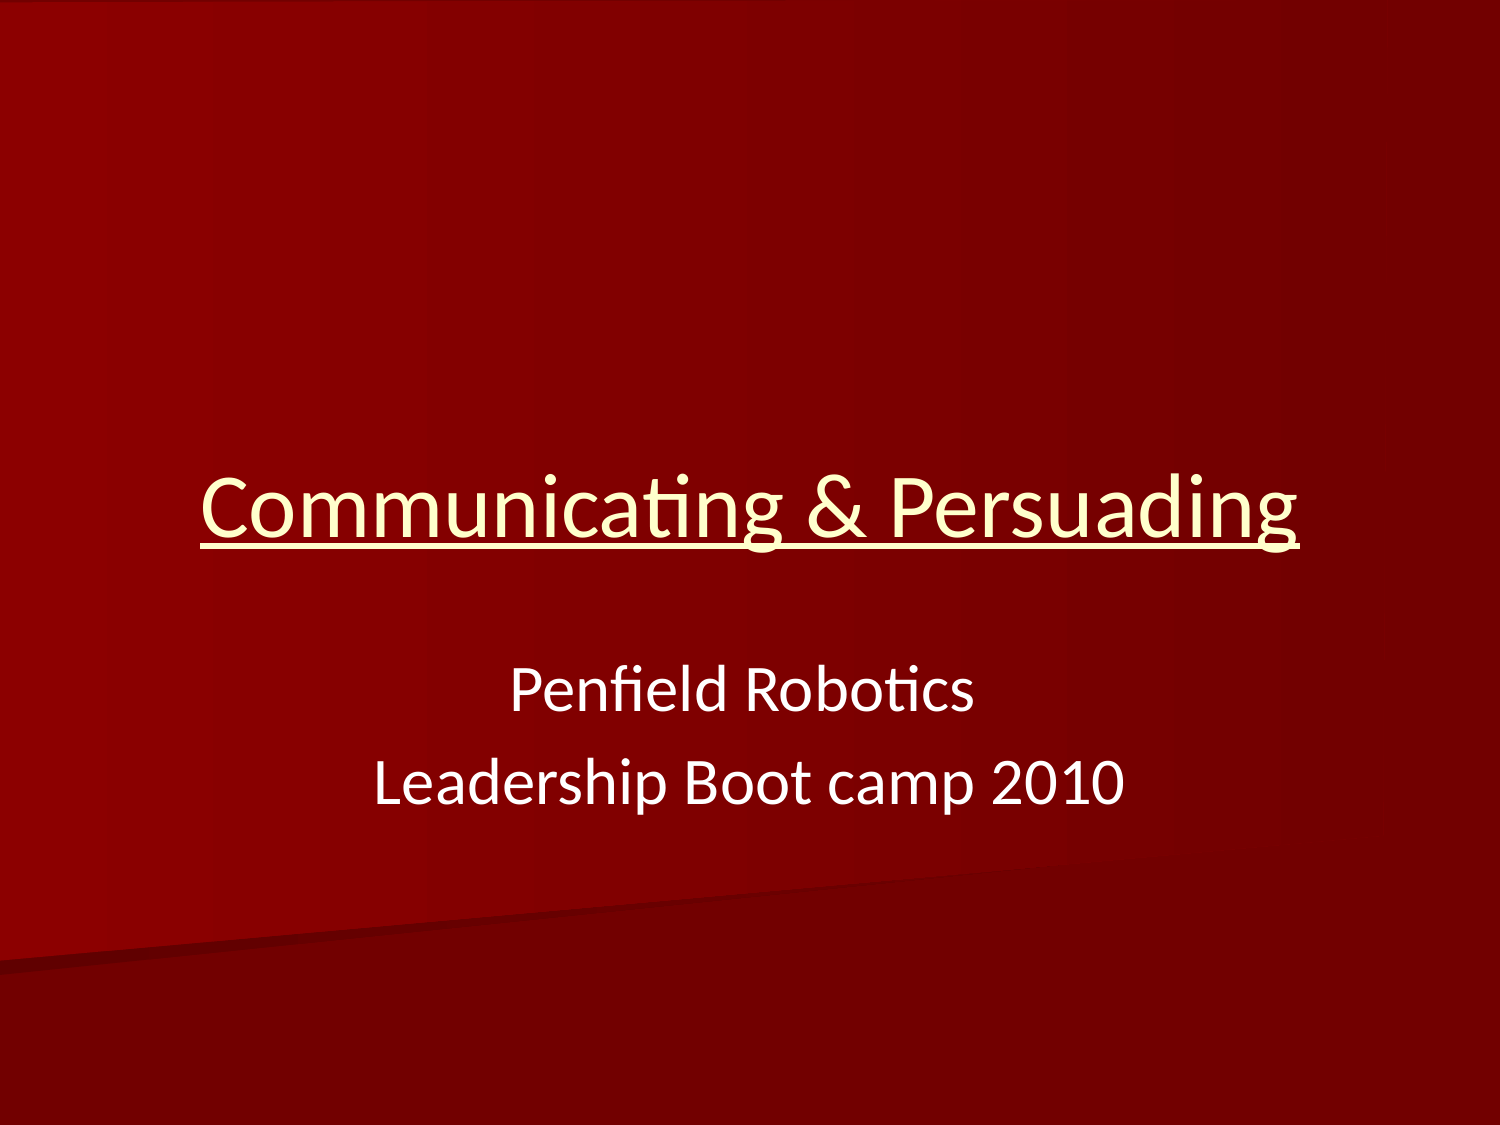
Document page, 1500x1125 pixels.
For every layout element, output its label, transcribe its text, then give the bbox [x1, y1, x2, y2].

subtitle Penfield Robotics Leadership Boot camp 2010 [225, 637, 1275, 925]
title Communicating & Persuading [112, 318, 1388, 564]
